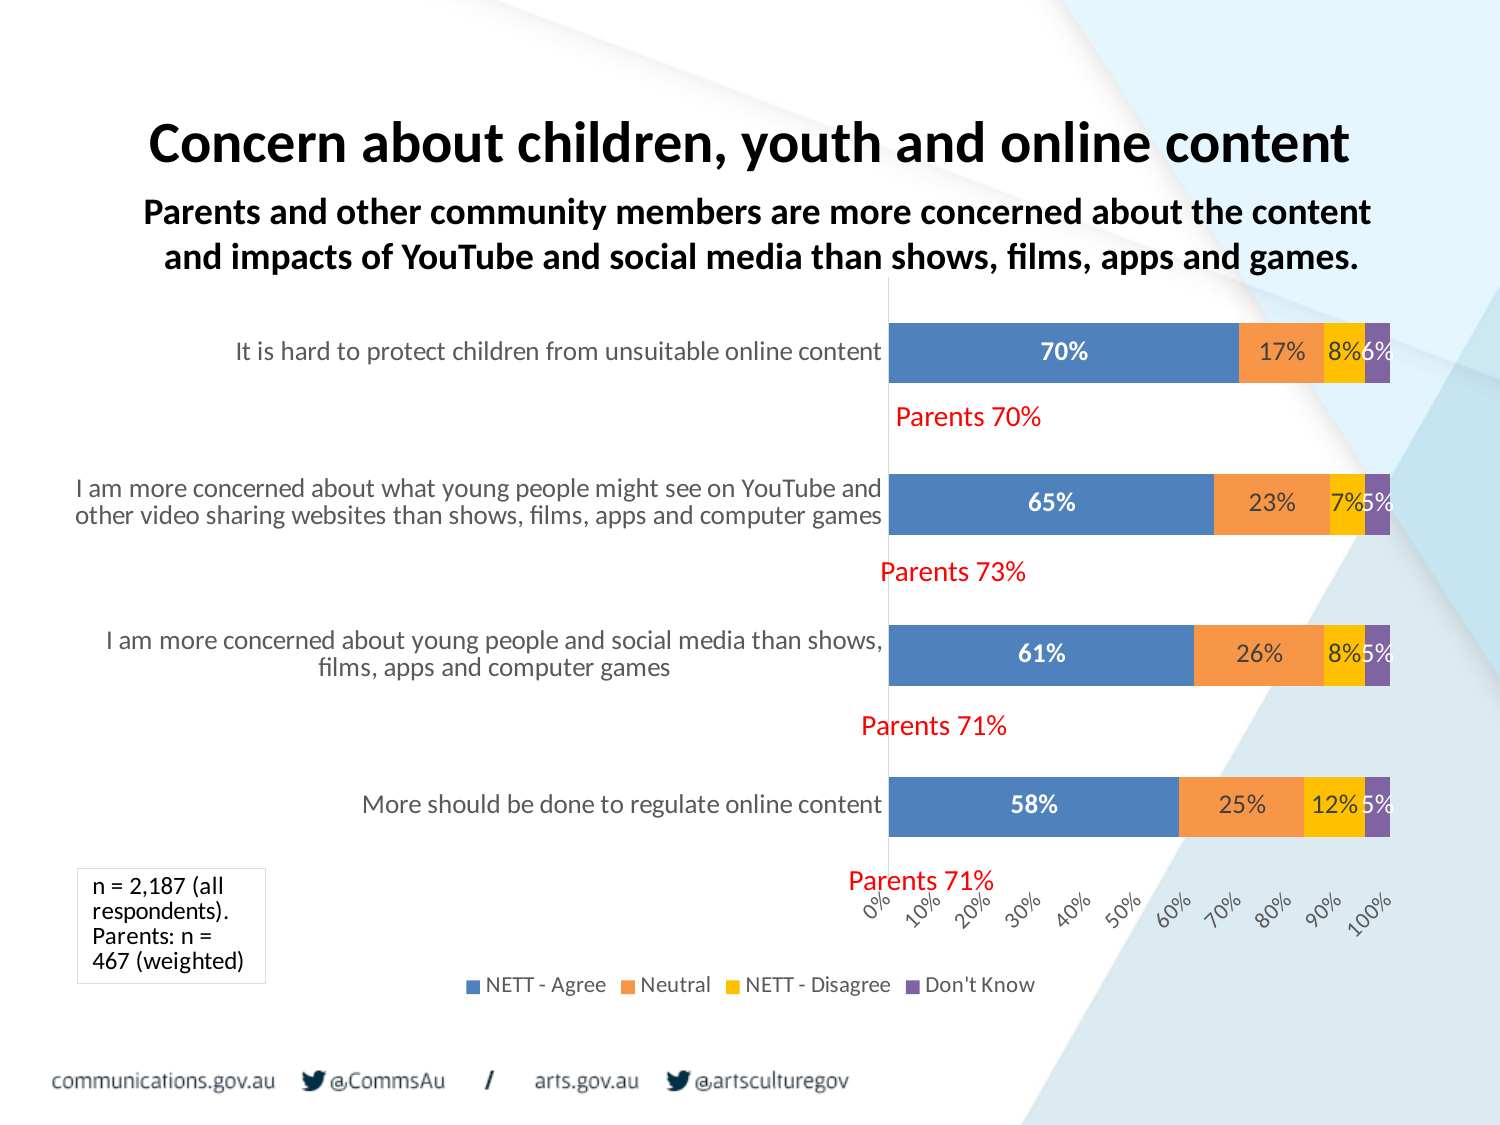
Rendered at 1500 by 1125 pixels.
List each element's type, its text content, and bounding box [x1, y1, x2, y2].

text_box Parents and other community members are more concerned about the content and impacts of YouTube and social media than shows, films, apps and games. [128, 179, 1397, 260]
chart [74, 262, 1426, 1006]
picture [0, 0, 1500, 1125]
title Concern about children, youth and online content [75, 45, 1425, 233]
